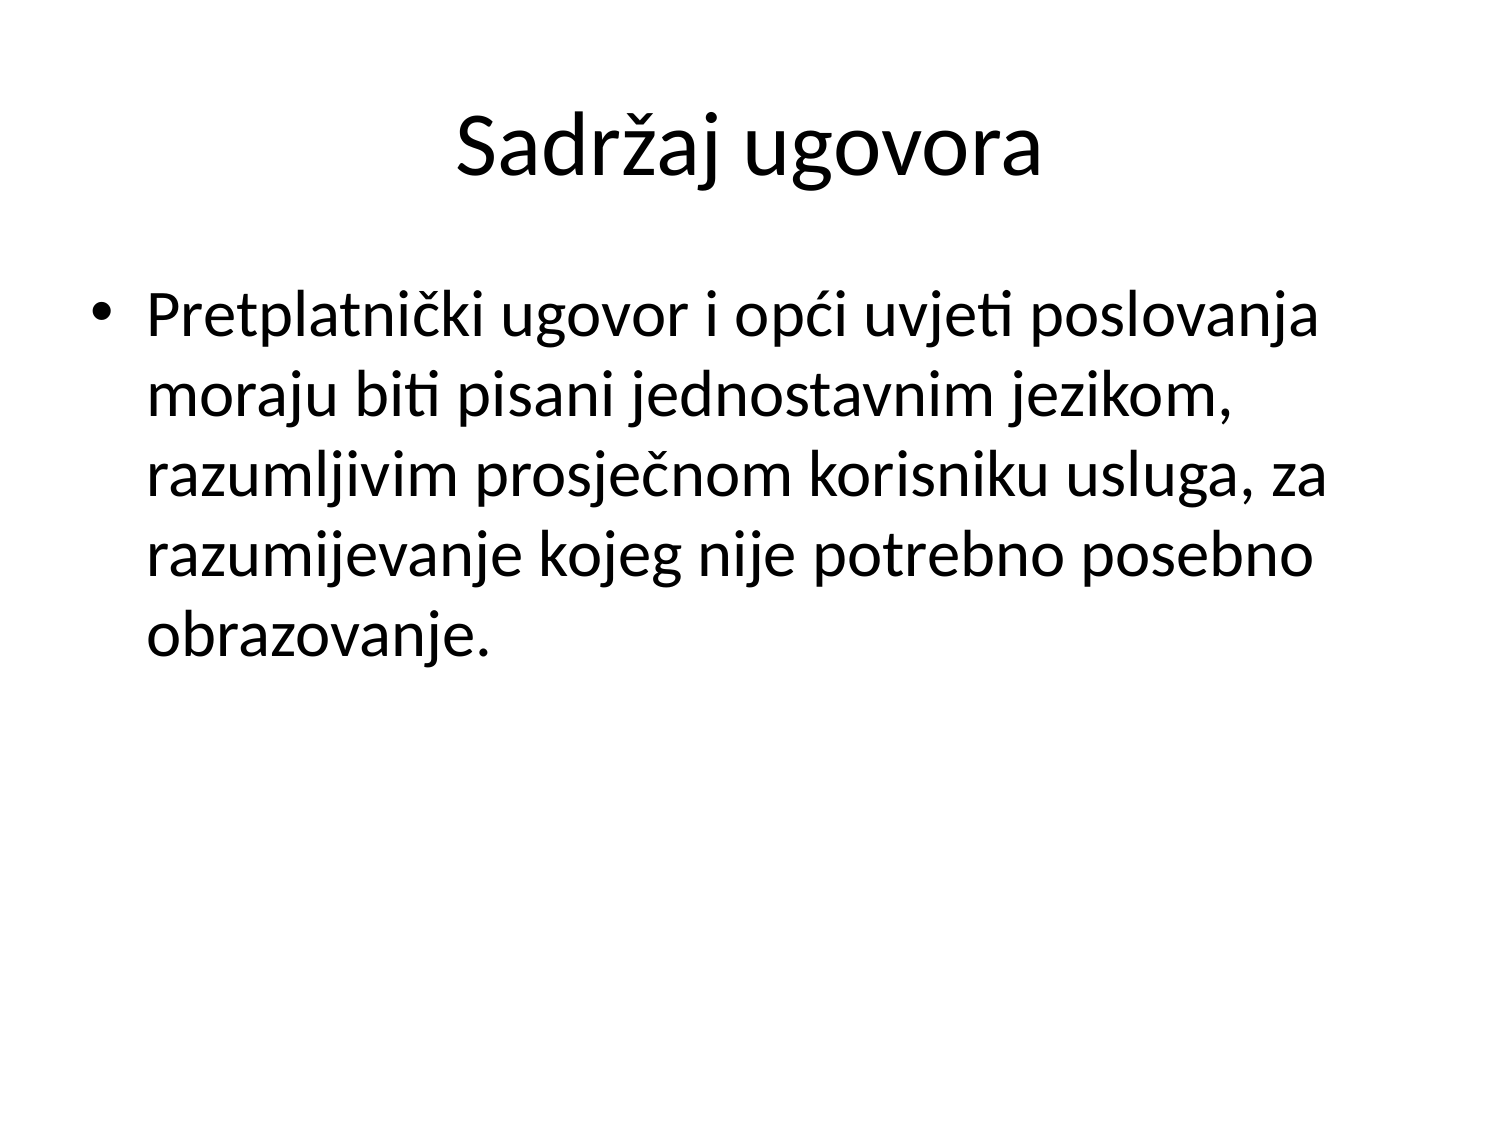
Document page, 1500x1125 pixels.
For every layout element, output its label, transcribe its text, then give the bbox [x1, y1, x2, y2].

title Sadržaj ugovora [75, 45, 1425, 233]
list Pretplatnički ugovor i opći uvjeti poslovanja moraju biti pisani jednostavnim jezikom, razumljivim prosječnom korisniku usluga, za razumijevanje kojeg nije potrebno posebno obrazovanje. [75, 262, 1425, 1005]
